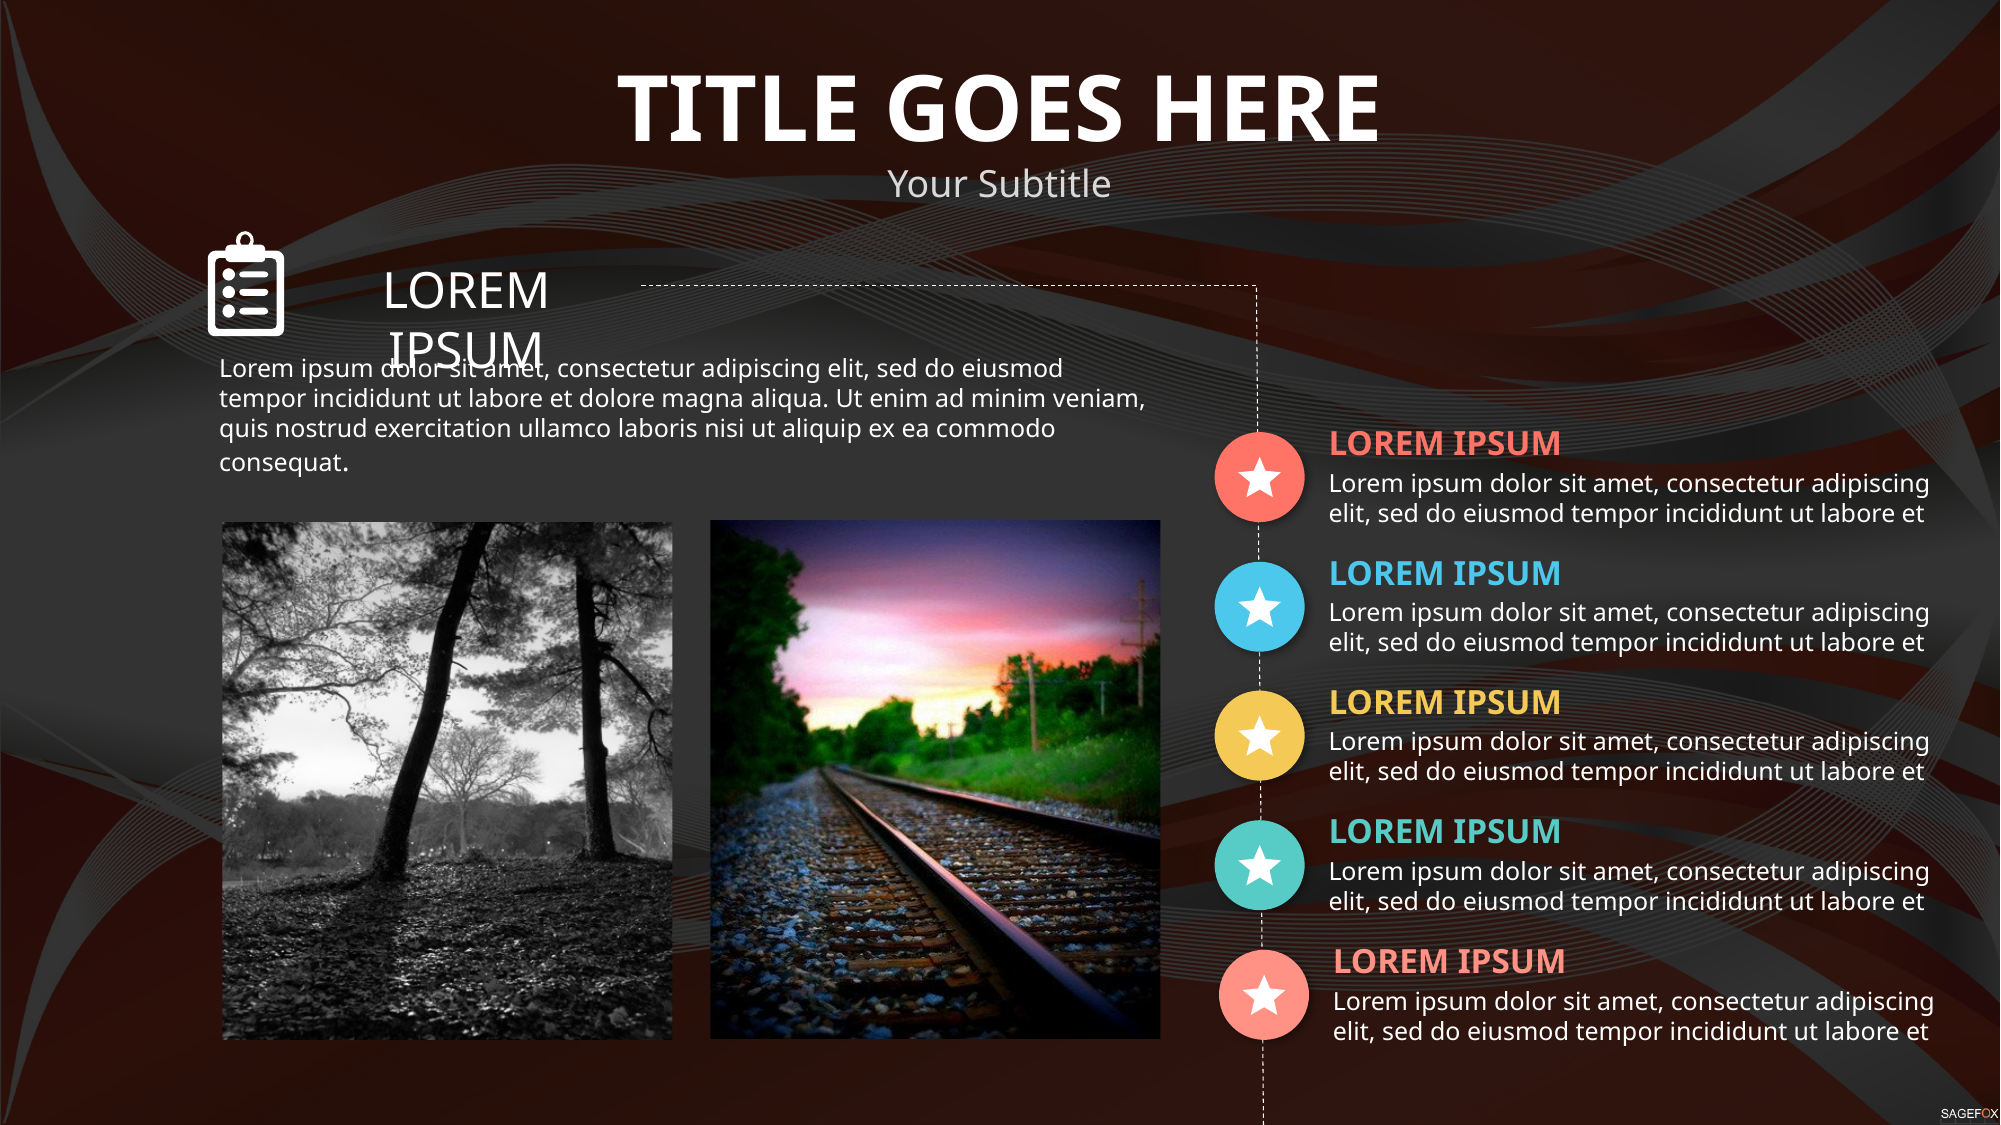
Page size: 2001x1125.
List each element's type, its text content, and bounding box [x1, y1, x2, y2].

text_box TITLE GOES HERE Your Subtitle [548, 42, 1452, 212]
text_box LOREM IPSUM Lorem ipsum dolor sit amet, consectetur adipiscing elit, sed do eiusmod tempor incididunt ut labore et [1318, 417, 1953, 533]
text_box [1256, 1040, 1264, 1125]
text_box LOREM IPSUM [292, 250, 642, 344]
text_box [1256, 523, 1264, 561]
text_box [1218, 949, 1309, 1040]
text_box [1214, 561, 1305, 652]
text_box LOREM IPSUM Lorem ipsum dolor sit amet, consectetur adipiscing elit, sed do eiusmod tempor incididunt ut labore et [1322, 935, 1958, 1050]
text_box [1214, 432, 1305, 523]
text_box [1256, 911, 1264, 949]
text_box LOREM IPSUM Lorem ipsum dolor sit amet, consectetur adipiscing elit, sed do eiusmod tempor incididunt ut labore et [1318, 805, 1953, 921]
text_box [1214, 820, 1305, 911]
text_box [709, 520, 1161, 1039]
text_box Lorem ipsum dolor sit amet, consectetur adipiscing elit, sed do eiusmod tempor incididunt ut labore et dolore magna aliqua. Ut enim ad minim veniam, quis nostrud exercitation ullamco laboris nisi ut aliquip ex ea commodo consequat. [204, 344, 1168, 485]
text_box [1256, 781, 1264, 820]
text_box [1256, 287, 1264, 432]
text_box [207, 231, 285, 337]
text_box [1256, 652, 1264, 690]
text_box LOREM IPSUM Lorem ipsum dolor sit amet, consectetur adipiscing elit, sed do eiusmod tempor incididunt ut labore et [1318, 546, 1953, 662]
text_box LOREM IPSUM Lorem ipsum dolor sit amet, consectetur adipiscing elit, sed do eiusmod tempor incididunt ut labore et [1318, 675, 1953, 791]
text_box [1214, 690, 1305, 781]
text_box [221, 521, 673, 1041]
picture [0, 0, 2001, 1125]
